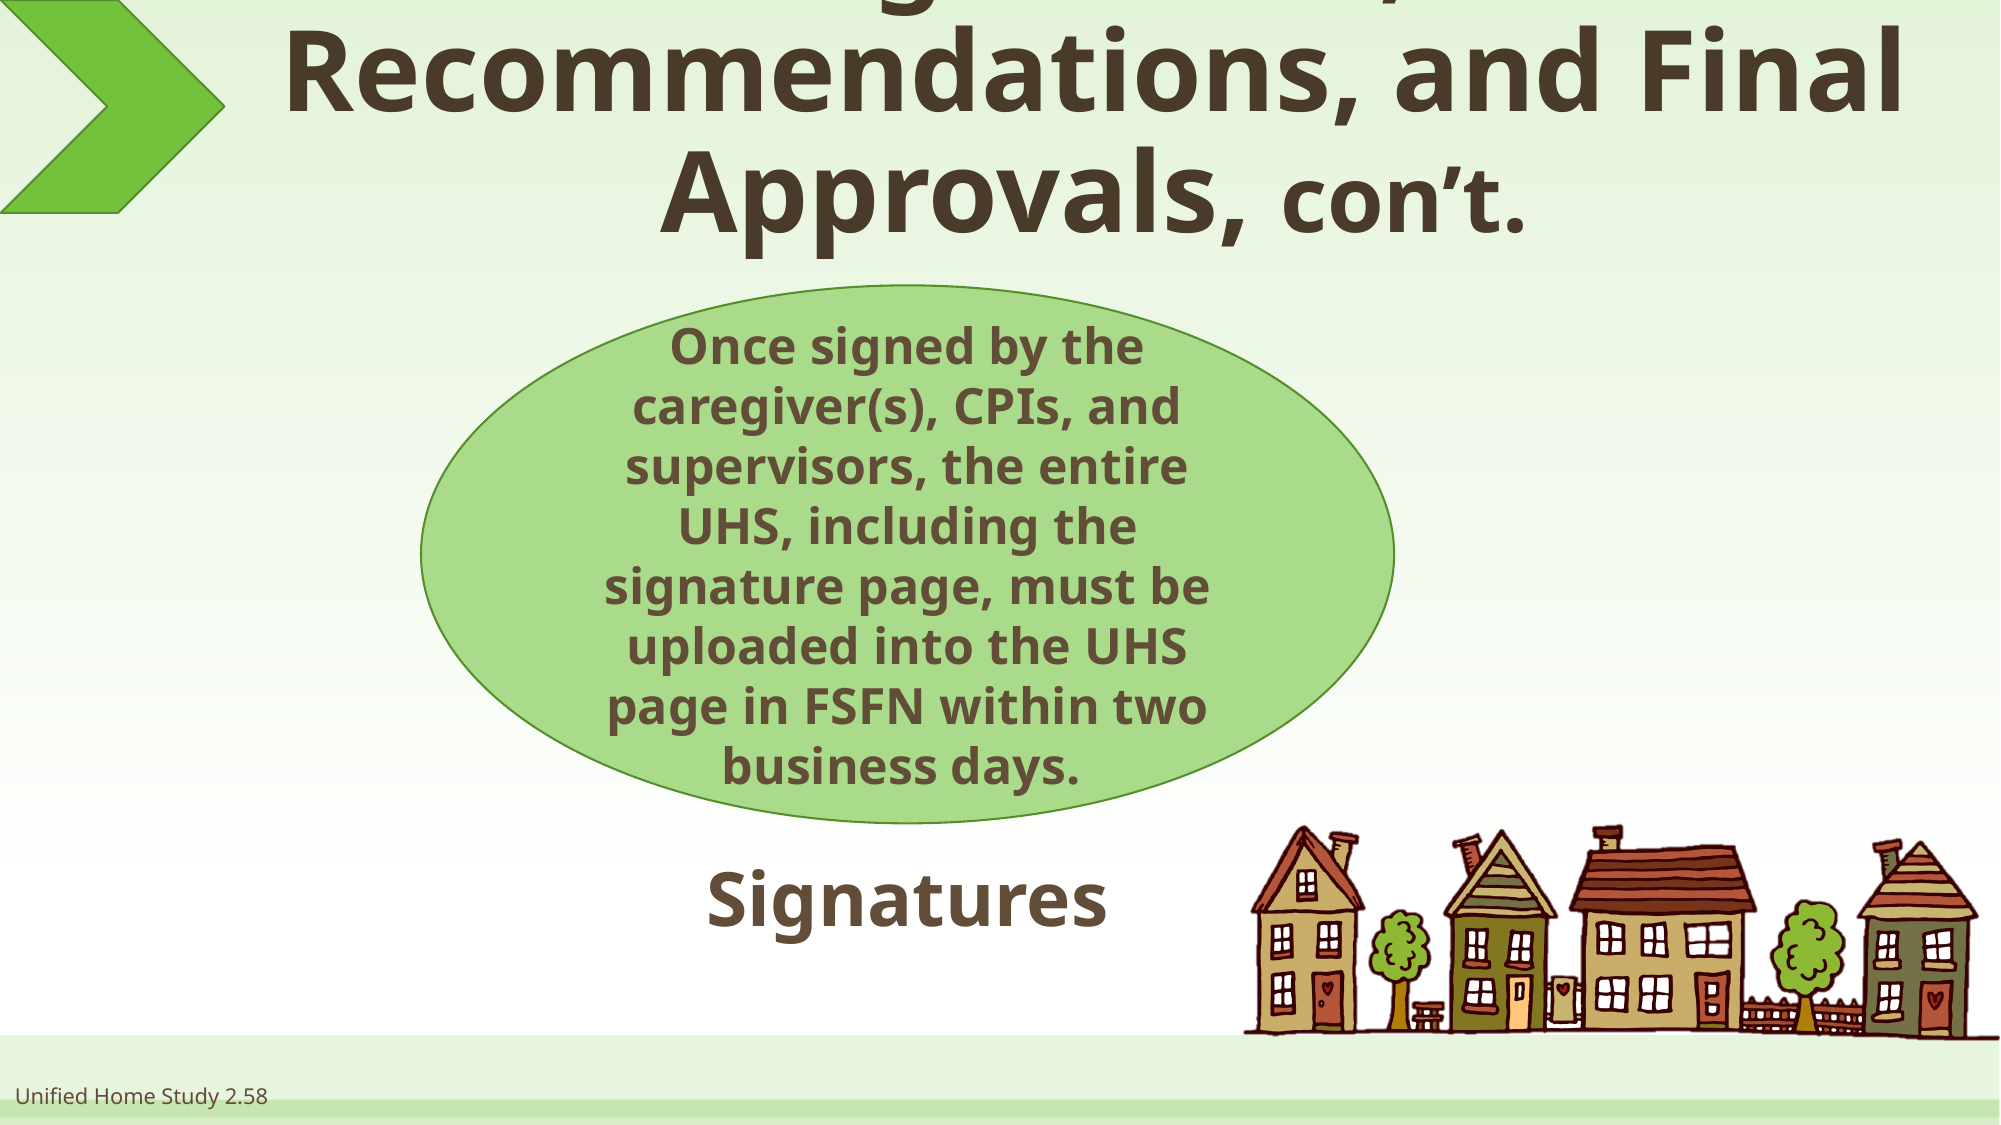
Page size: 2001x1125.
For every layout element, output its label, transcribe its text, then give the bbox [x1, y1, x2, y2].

text_box Once signed by the caregiver(s), CPIs, and supervisors, the entire UHS, including the signature page, must be uploaded into the UHS page in FSFN within two business days. [419, 284, 1396, 825]
text_box Signatures [671, 844, 1144, 949]
title Signatures, Recommendations, and Final Approvals, con’t. [218, 31, 1971, 265]
picture [1232, 813, 2000, 1067]
text_box Unified Home Study 2.58 [0, 1074, 449, 1125]
text_box [0, 0, 226, 214]
